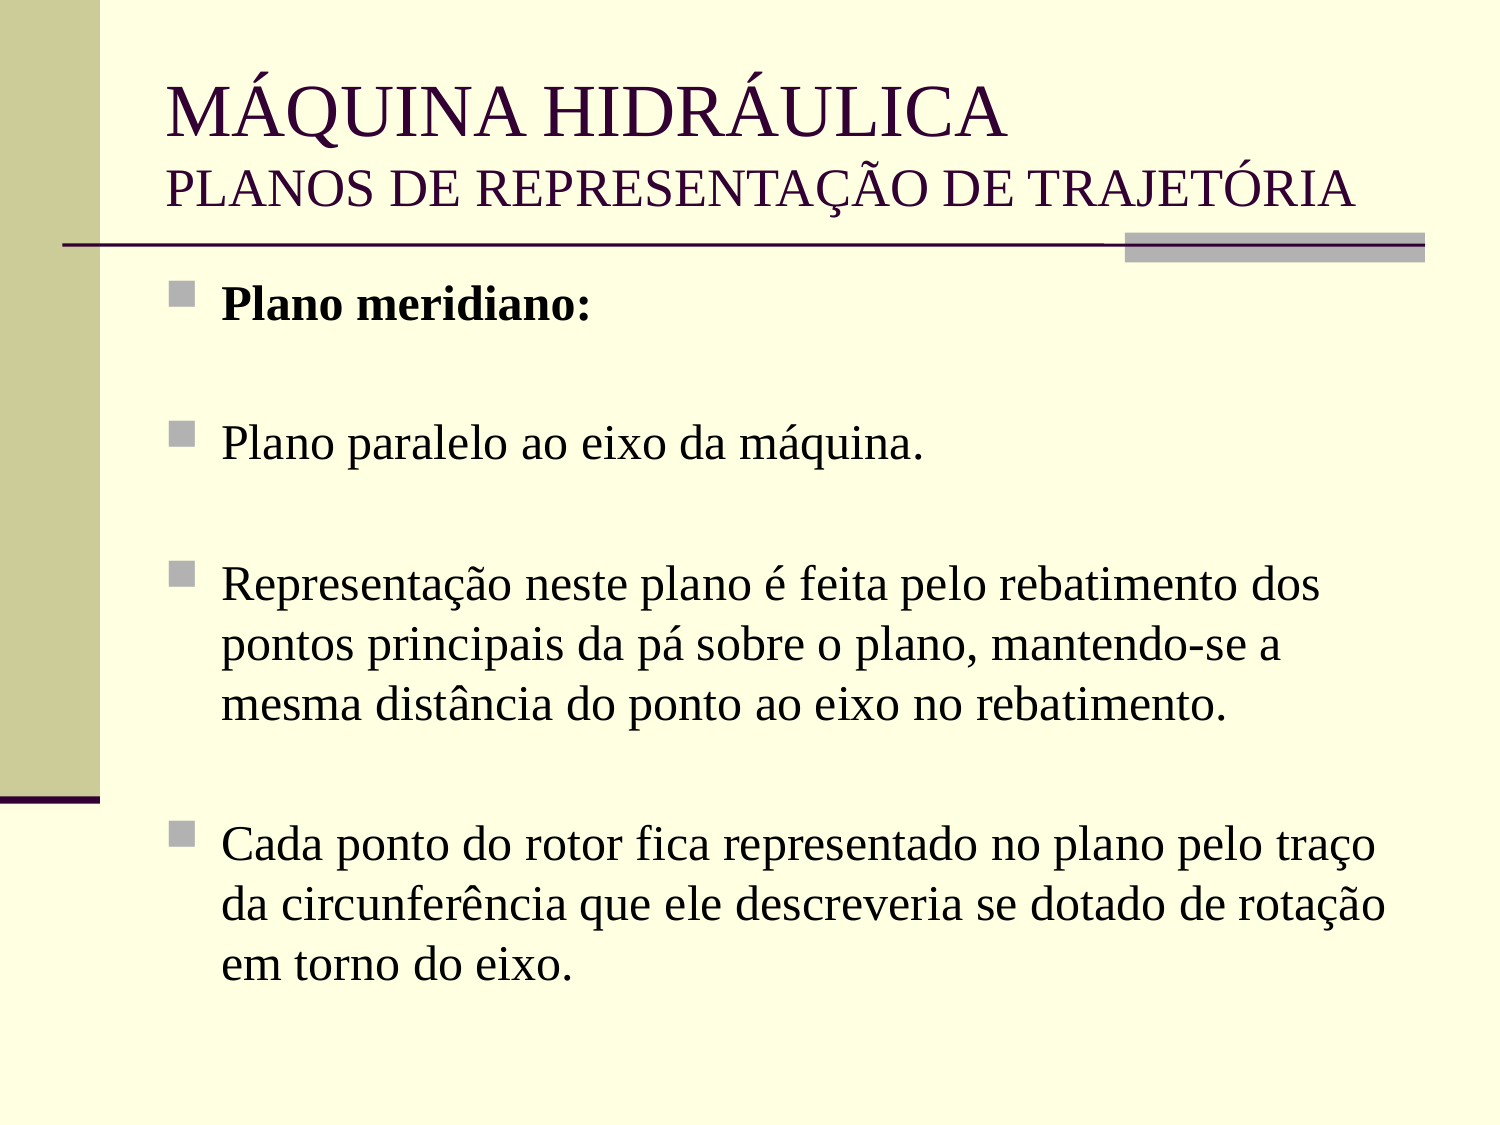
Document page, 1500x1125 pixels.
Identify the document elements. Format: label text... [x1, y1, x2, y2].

title MÁQUINA HIDRÁULICA PLANOS DE REPRESENTAÇÃO DE TRAJETÓRIA [149, 45, 1426, 234]
list Plano meridiano: Plano paralelo ao eixo da máquina. Representação neste plano é feita pelo rebatimento dos pontos principais da pá sobre o plano, mantendo-se a mesma distância do ponto ao eixo no rebatimento. Cada ponto do rotor fica representado no plano pelo traço da circunferência que ele descreveria se dotado de rotação em torno do eixo. [149, 262, 1426, 1006]
